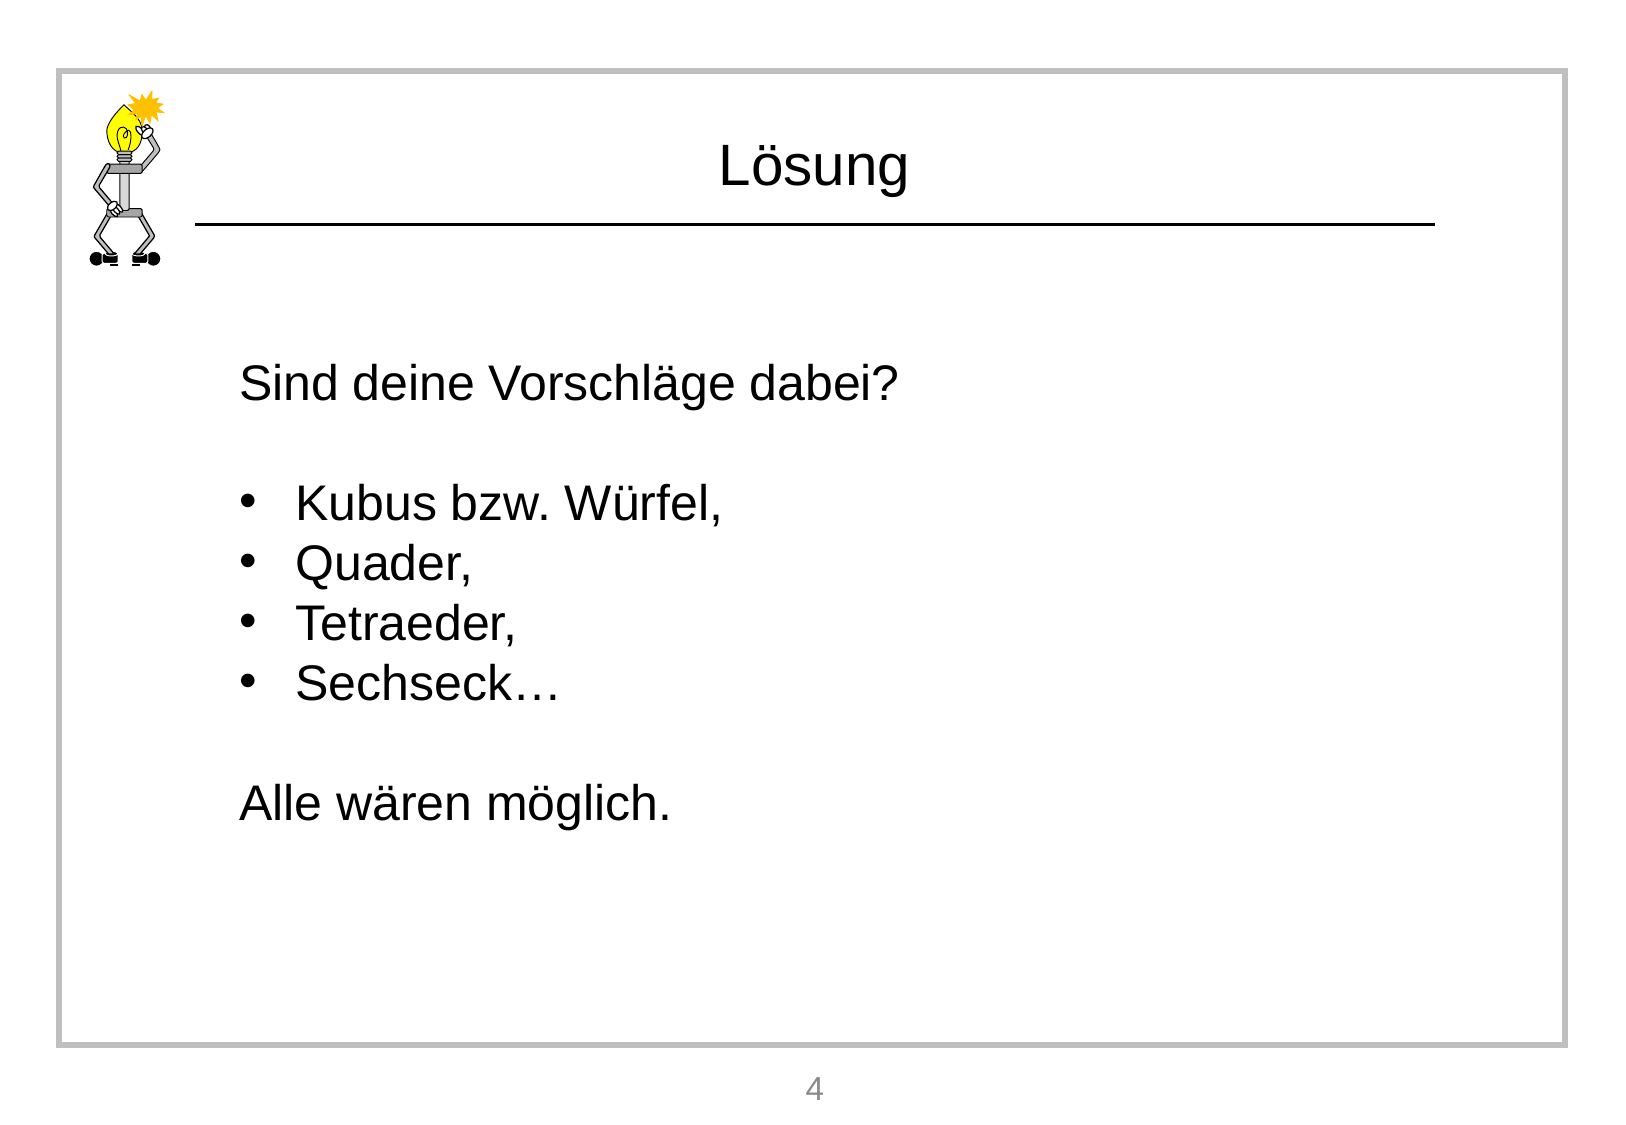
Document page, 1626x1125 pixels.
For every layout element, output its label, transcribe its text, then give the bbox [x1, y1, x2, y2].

list Sind deine Vorschläge dabei? Kubus bzw. Würfel, Quader, Tetraeder, Sechseck… Alle wären möglich. [224, 236, 1406, 945]
slide_number 4 [631, 1057, 998, 1117]
